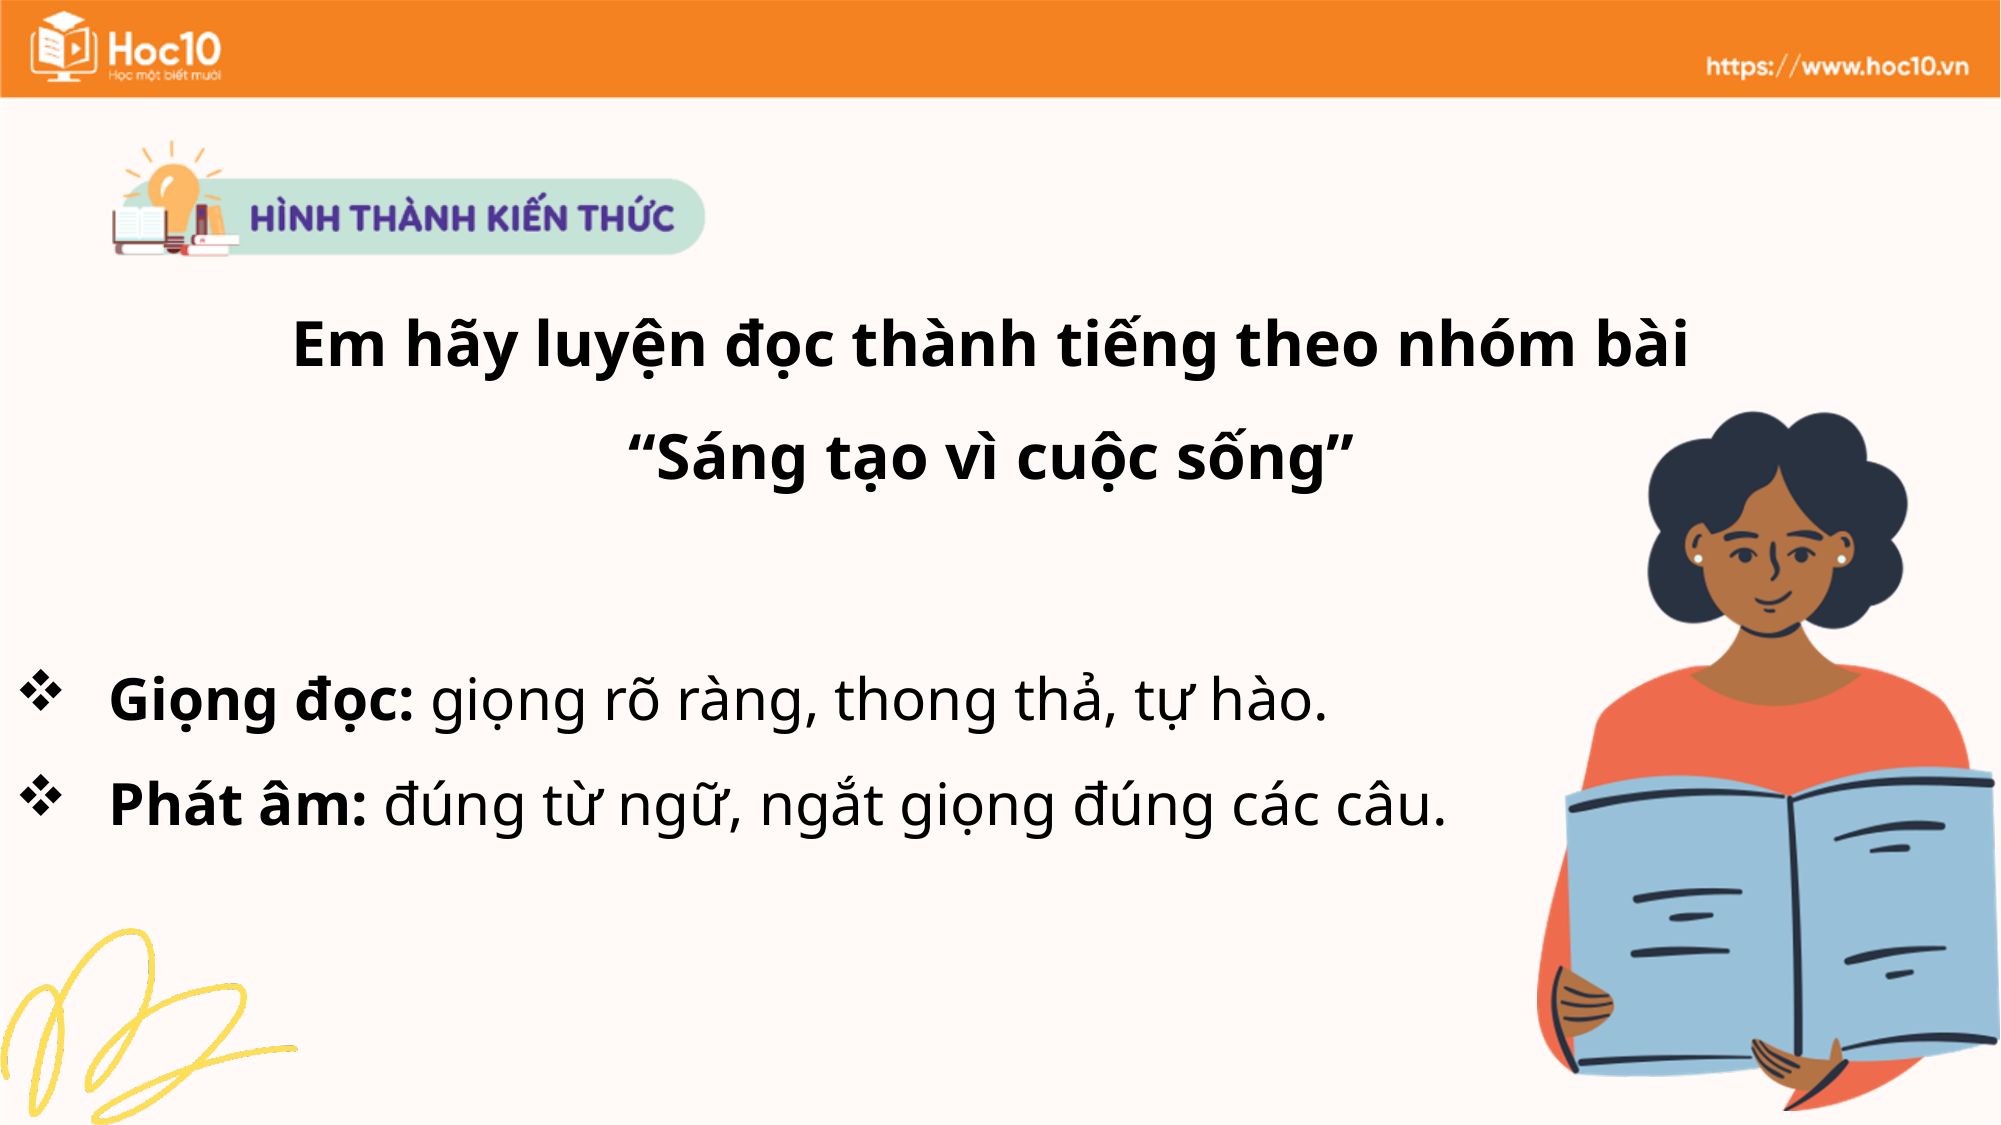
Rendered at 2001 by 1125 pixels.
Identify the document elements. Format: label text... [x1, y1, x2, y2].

text_box Em hãy luyện đọc thành tiếng theo nhóm bài “Sáng tạo vì cuộc sống” [21, 215, 1979, 544]
text_box Giọng đọc: giọng rõ ràng, thong thả, tự hào. Phát âm: đúng từ ngữ, ngắt giọng đúng các câu. [0, 620, 1531, 845]
picture [0, 0, 2001, 1125]
text_box [0, 928, 298, 1125]
